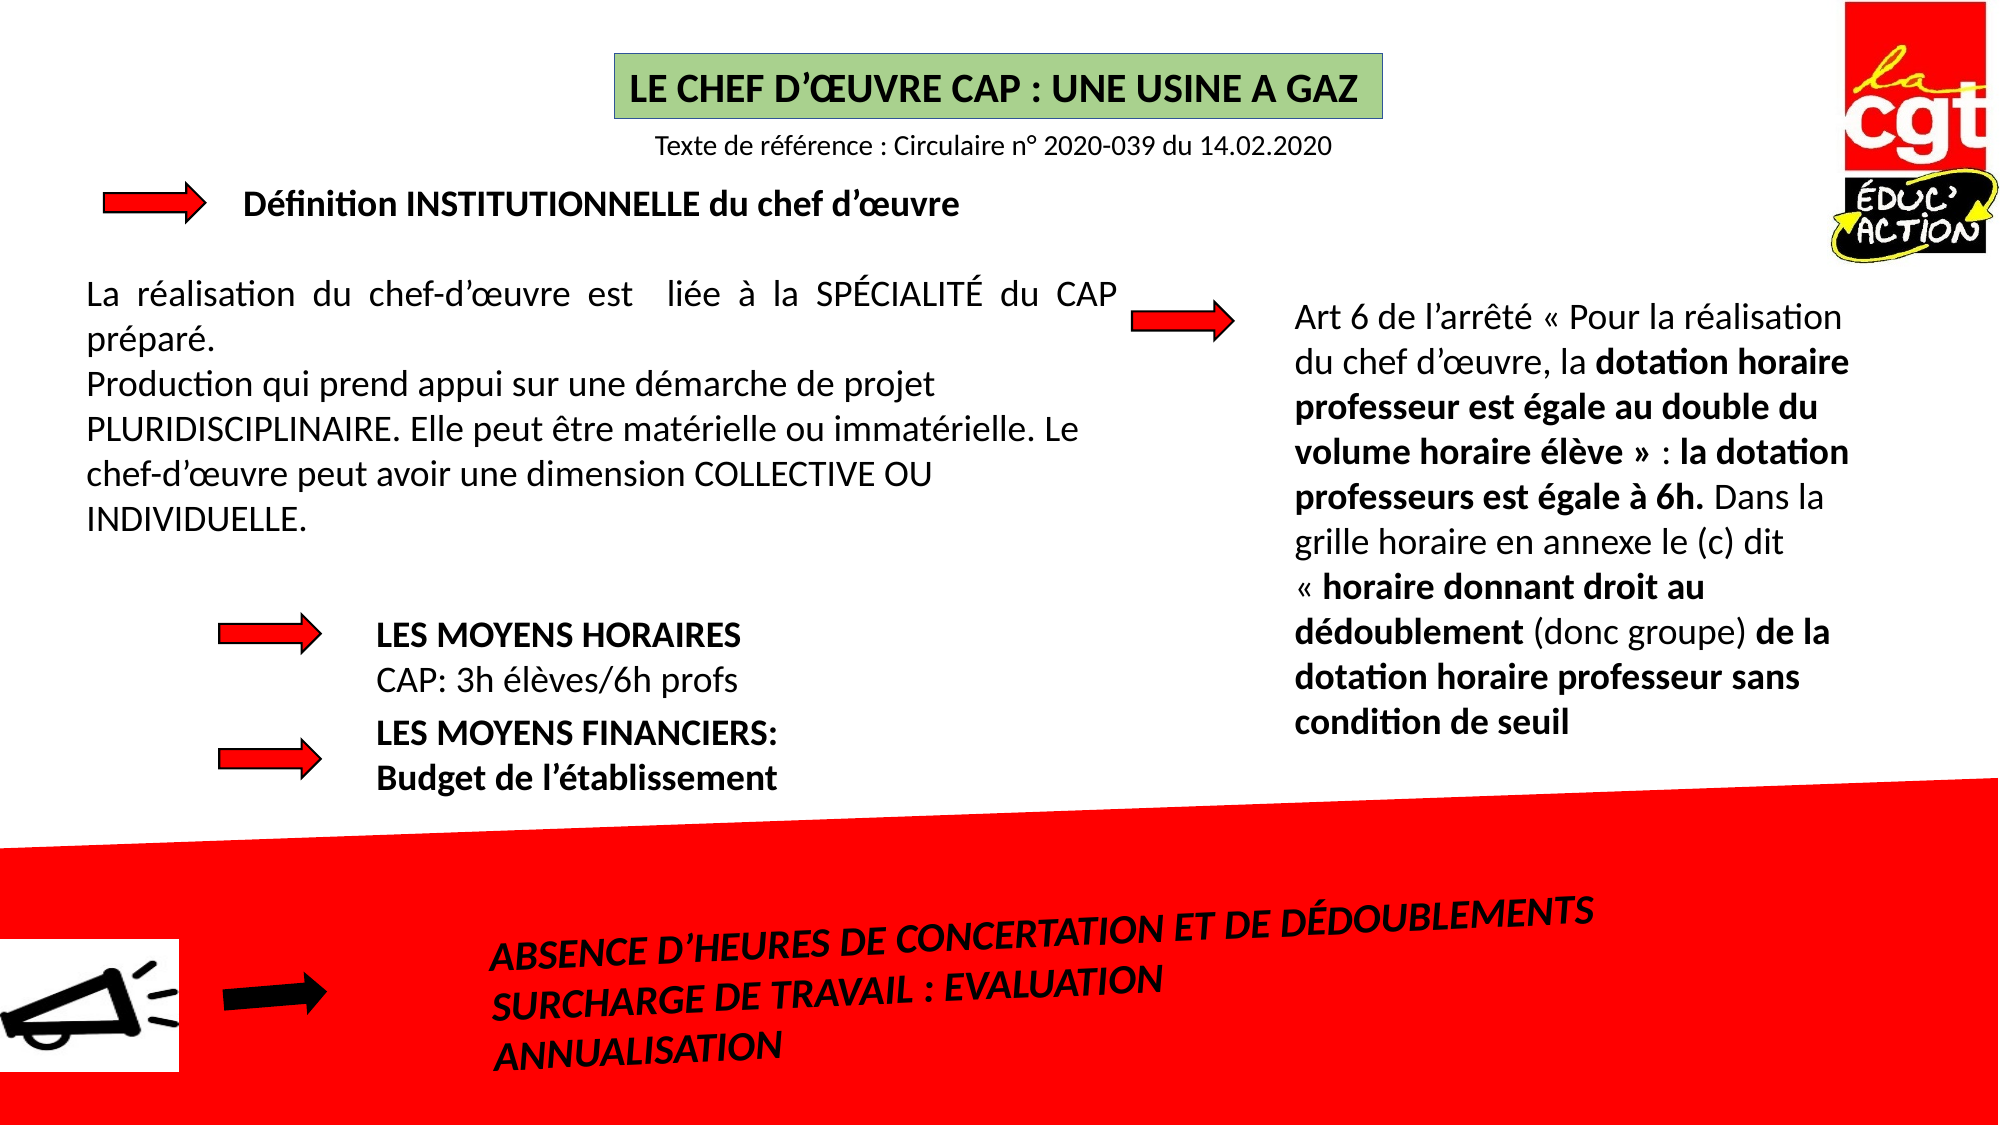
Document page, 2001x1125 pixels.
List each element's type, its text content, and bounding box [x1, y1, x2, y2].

text_box LES MOYENS HORAIRES CAP: 3h élèves/6h profs [361, 602, 799, 700]
text_box ABSENCE D’HEURES DE CONCERTATION ET DE DÉDOUBLEMENTS SURCHARGE DE TRAVAIL : EVALUATION ANNUALISATION [473, 871, 1643, 1088]
text_box LE CHEF D’ŒUVRE CAP : UNE USINE A GAZ [614, 53, 1383, 119]
text_box Définition INSTITUTIONNELLE du chef d’œuvre La réalisation du chef-d’œuvre est liée à la SPÉCIALITÉ du CAP préparé. Production qui prend appui sur une démarche de projet PLURIDISCIPLINAIRE. Elle peut être matérielle ou immatérielle. Le chef-d’œuvre peut avoir une dimension COLLECTIVE OU INDIVIDUELLE. [71, 171, 1132, 591]
text_box [218, 737, 323, 781]
picture [0, 939, 179, 1072]
text_box [1130, 299, 1236, 343]
text_box [102, 180, 207, 225]
text_box LES MOYENS FINANCIERS: Budget de l’établissement [361, 700, 799, 851]
text_box [0, 777, 1998, 1125]
text_box Art 6 de l’arrêté « Pour la réalisation du chef d’œuvre, la dotation horaire professeur est égale au double du volume horaire élève » : la dotation professeurs est égale à 6h. Dans la grille horaire en annexe le (c) dit « horaire donnant droit au dédoublement (donc groupe) de la dotation horaire professeur sans condition de seuil [1279, 284, 1874, 750]
text_box Texte de référence : Circulaire n° 2020-039 du 14.02.2020 [640, 118, 1542, 169]
text_box [218, 611, 323, 656]
text_box [222, 971, 328, 1015]
picture [1827, 0, 2000, 267]
